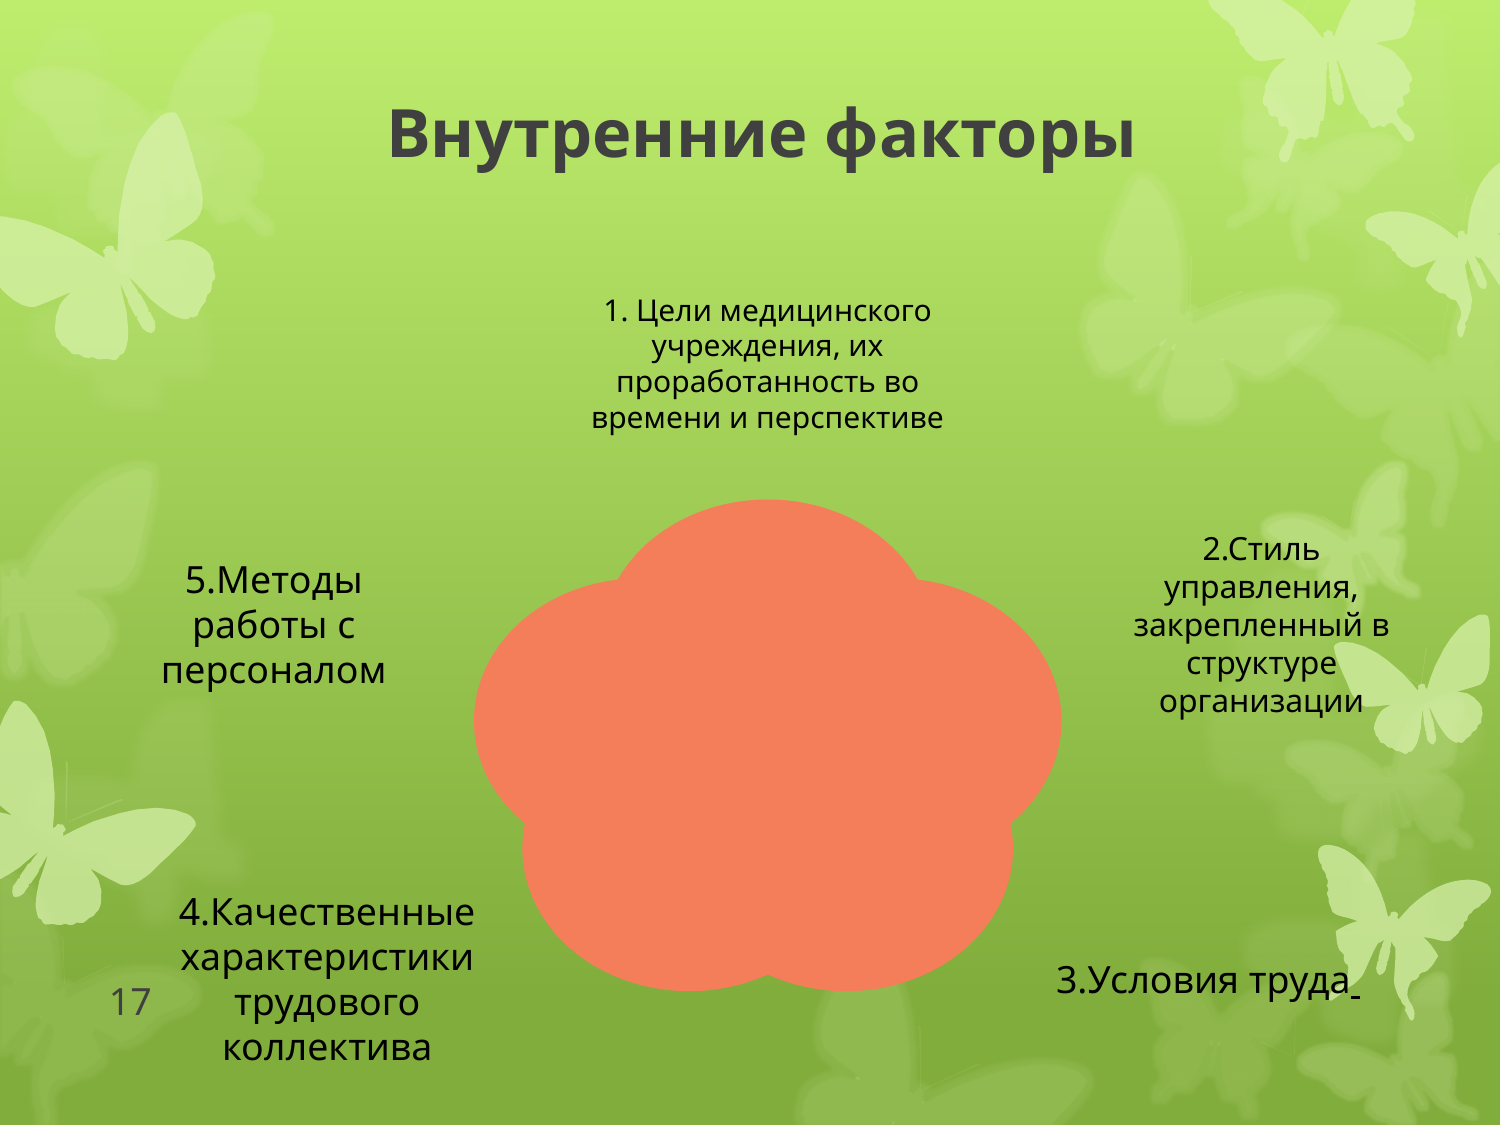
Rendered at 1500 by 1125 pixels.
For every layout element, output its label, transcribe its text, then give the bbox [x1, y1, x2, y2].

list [99, 266, 1436, 1083]
title Внутренние факторы [64, 54, 1459, 207]
